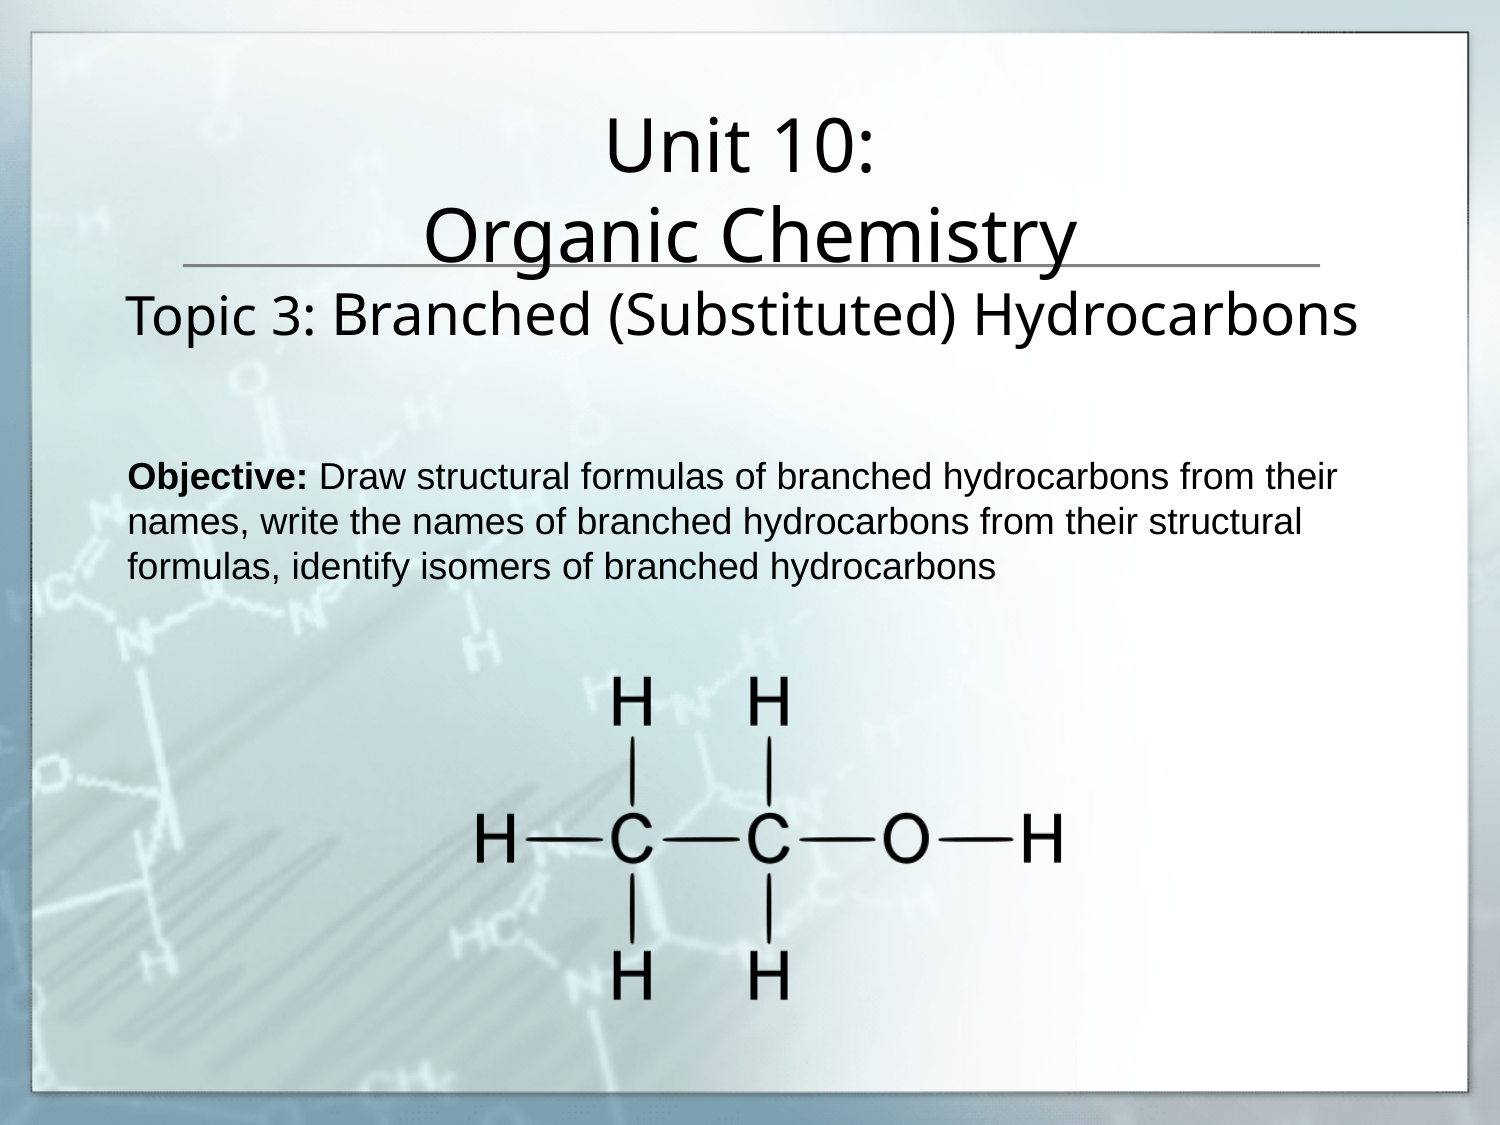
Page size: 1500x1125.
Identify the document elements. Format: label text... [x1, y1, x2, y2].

picture [0, 388, 1500, 1125]
text_box Objective: Draw structural formulas of branched hydrocarbons from their names, write the names of branched hydrocarbons from their structural formulas, identify isomers of branched hydrocarbons [112, 399, 1425, 640]
picture [0, 0, 1500, 237]
title Unit 10: Organic Chemistry Topic 3: Branched (Substituted) Hydrocarbons [0, 237, 1500, 388]
